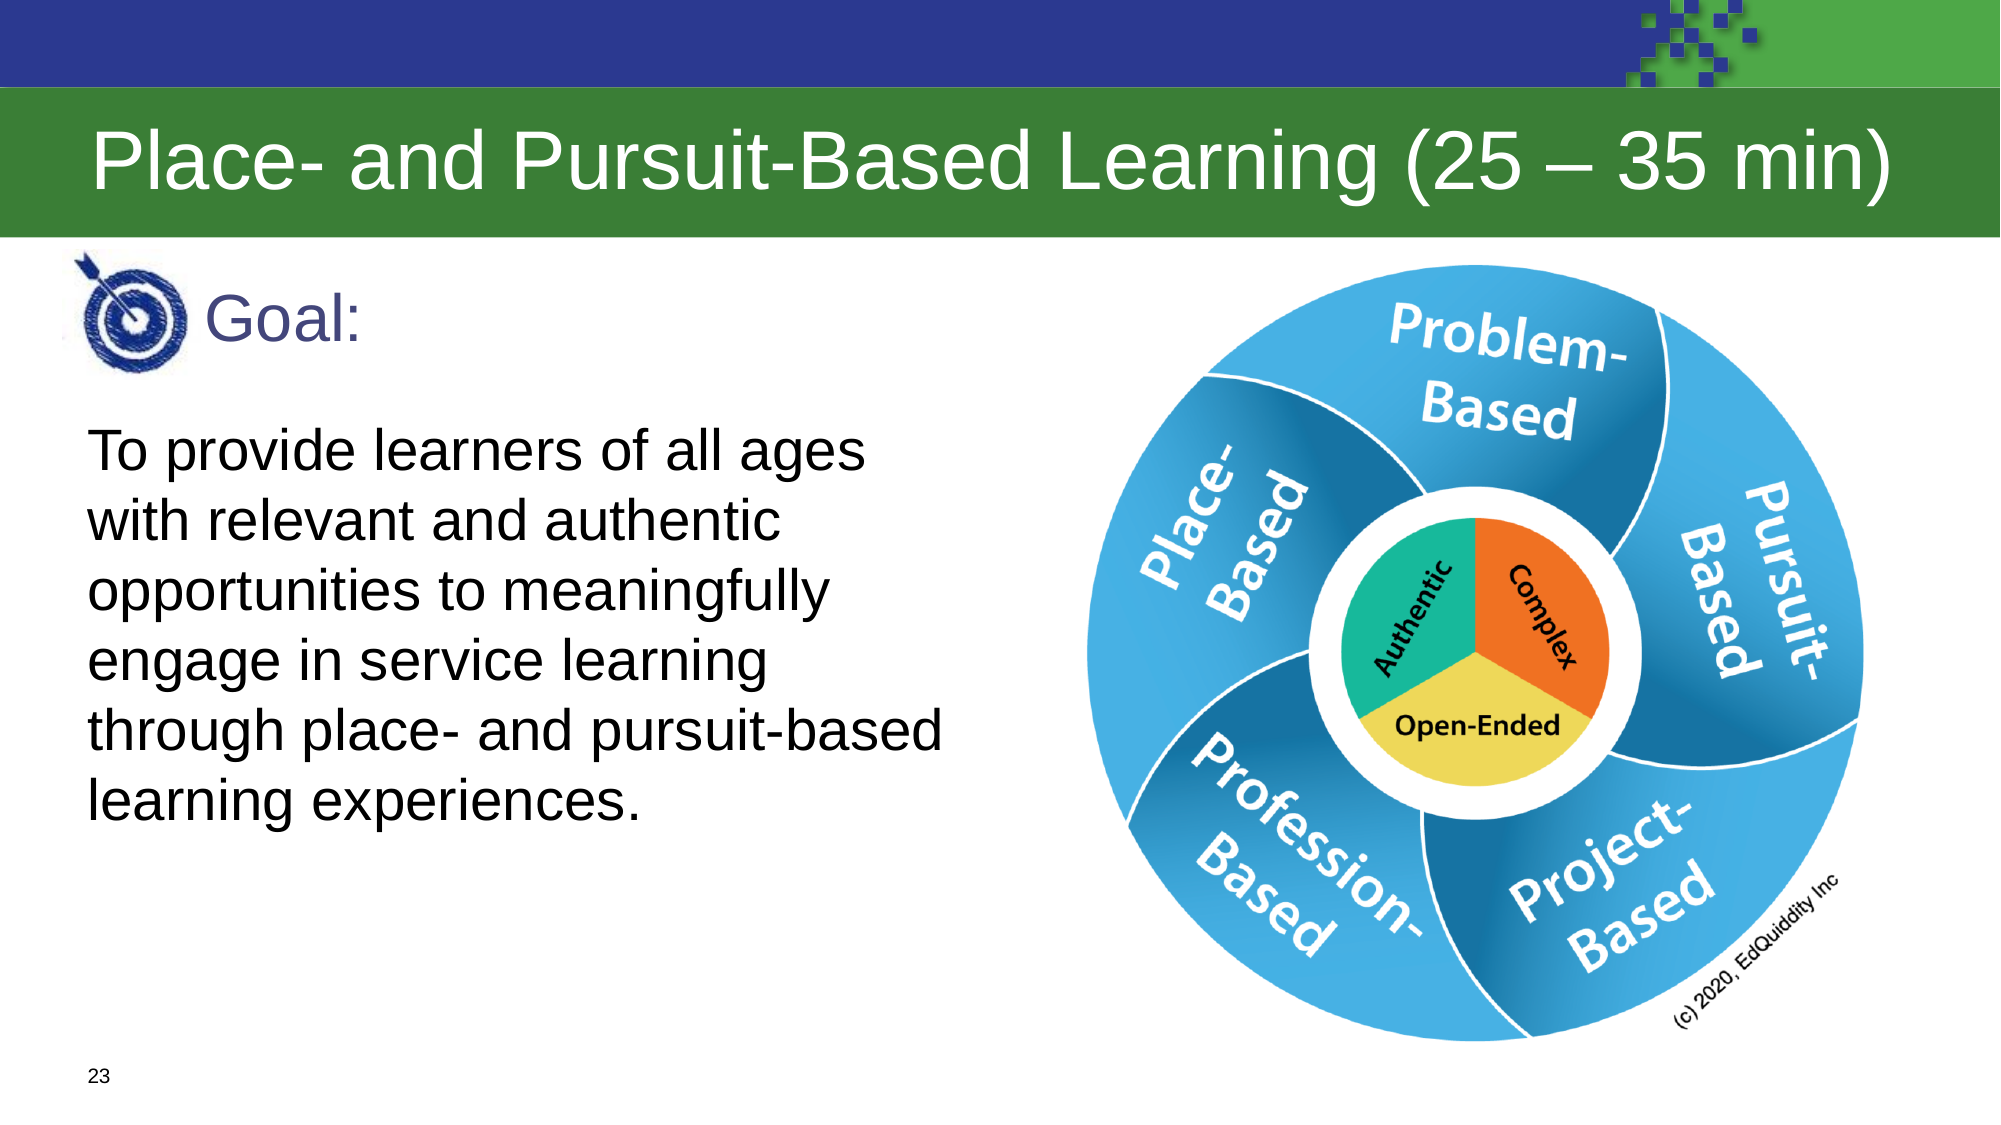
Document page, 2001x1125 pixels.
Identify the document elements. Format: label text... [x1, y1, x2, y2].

list To provide learners of all ages with relevant and authentic opportunities to meaningfully engage in service learning through place- and pursuit-based learning experiences. [87, 412, 963, 938]
title Place- and Pursuit-Based Learning (25 – 35 min) [0, 87, 2000, 238]
picture [62, 249, 205, 380]
picture [1083, 260, 1867, 1045]
picture [0, 0, 1757, 87]
slide_number 23 [87, 1062, 150, 1100]
list Goal: [211, 275, 963, 356]
